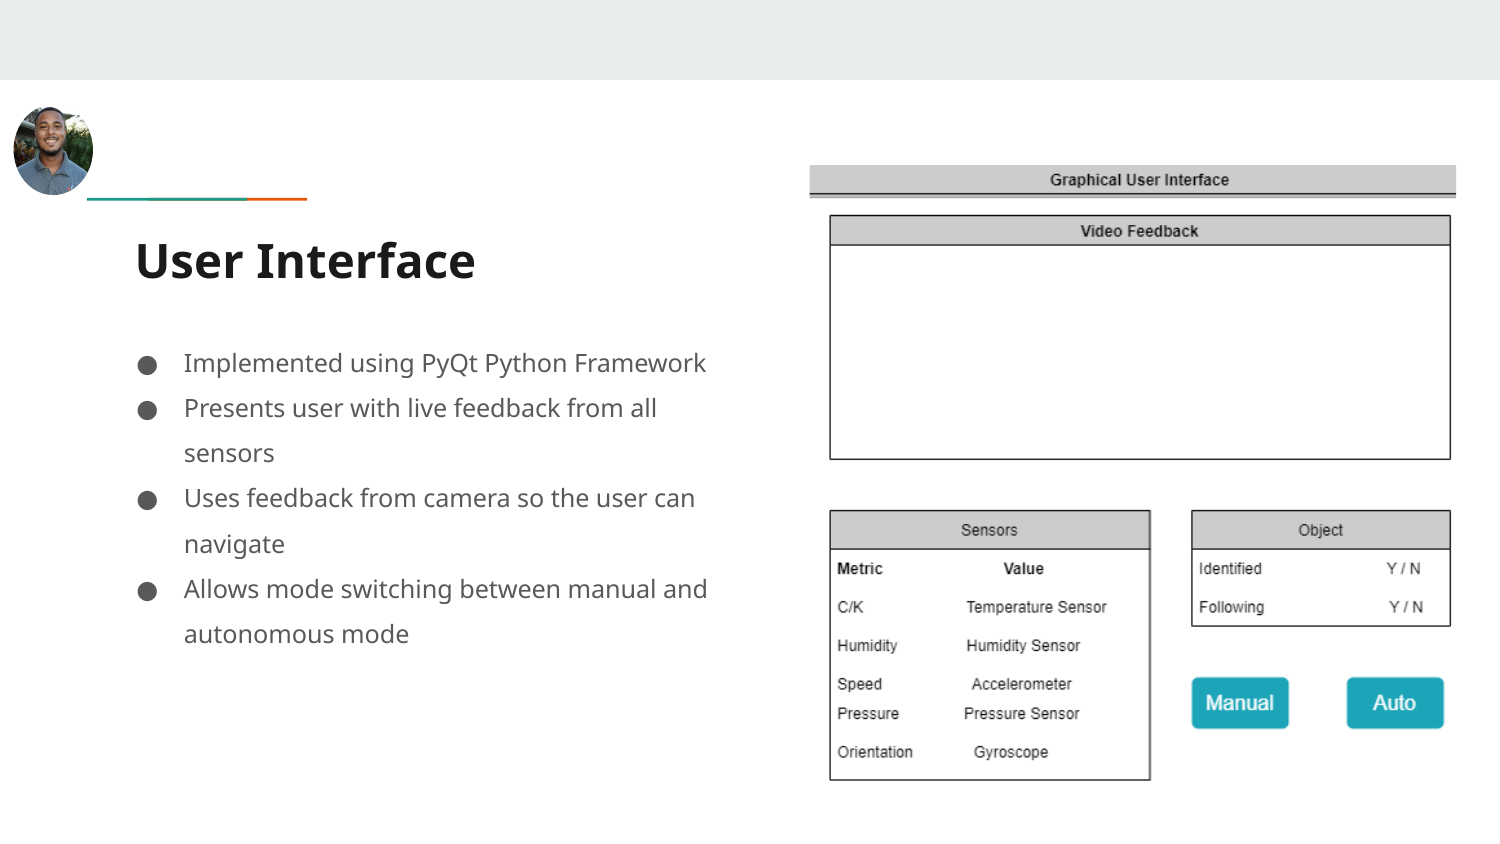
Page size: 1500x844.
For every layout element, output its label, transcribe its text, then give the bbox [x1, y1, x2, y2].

list Implemented using PyQt Python Framework Presents user with live feedback from all sensors Uses feedback from camera so the user can navigate Allows mode switching between manual and autonomous mode [99, 317, 730, 689]
picture [13, 104, 94, 196]
picture [809, 165, 1457, 797]
title User Interface [119, 216, 804, 305]
